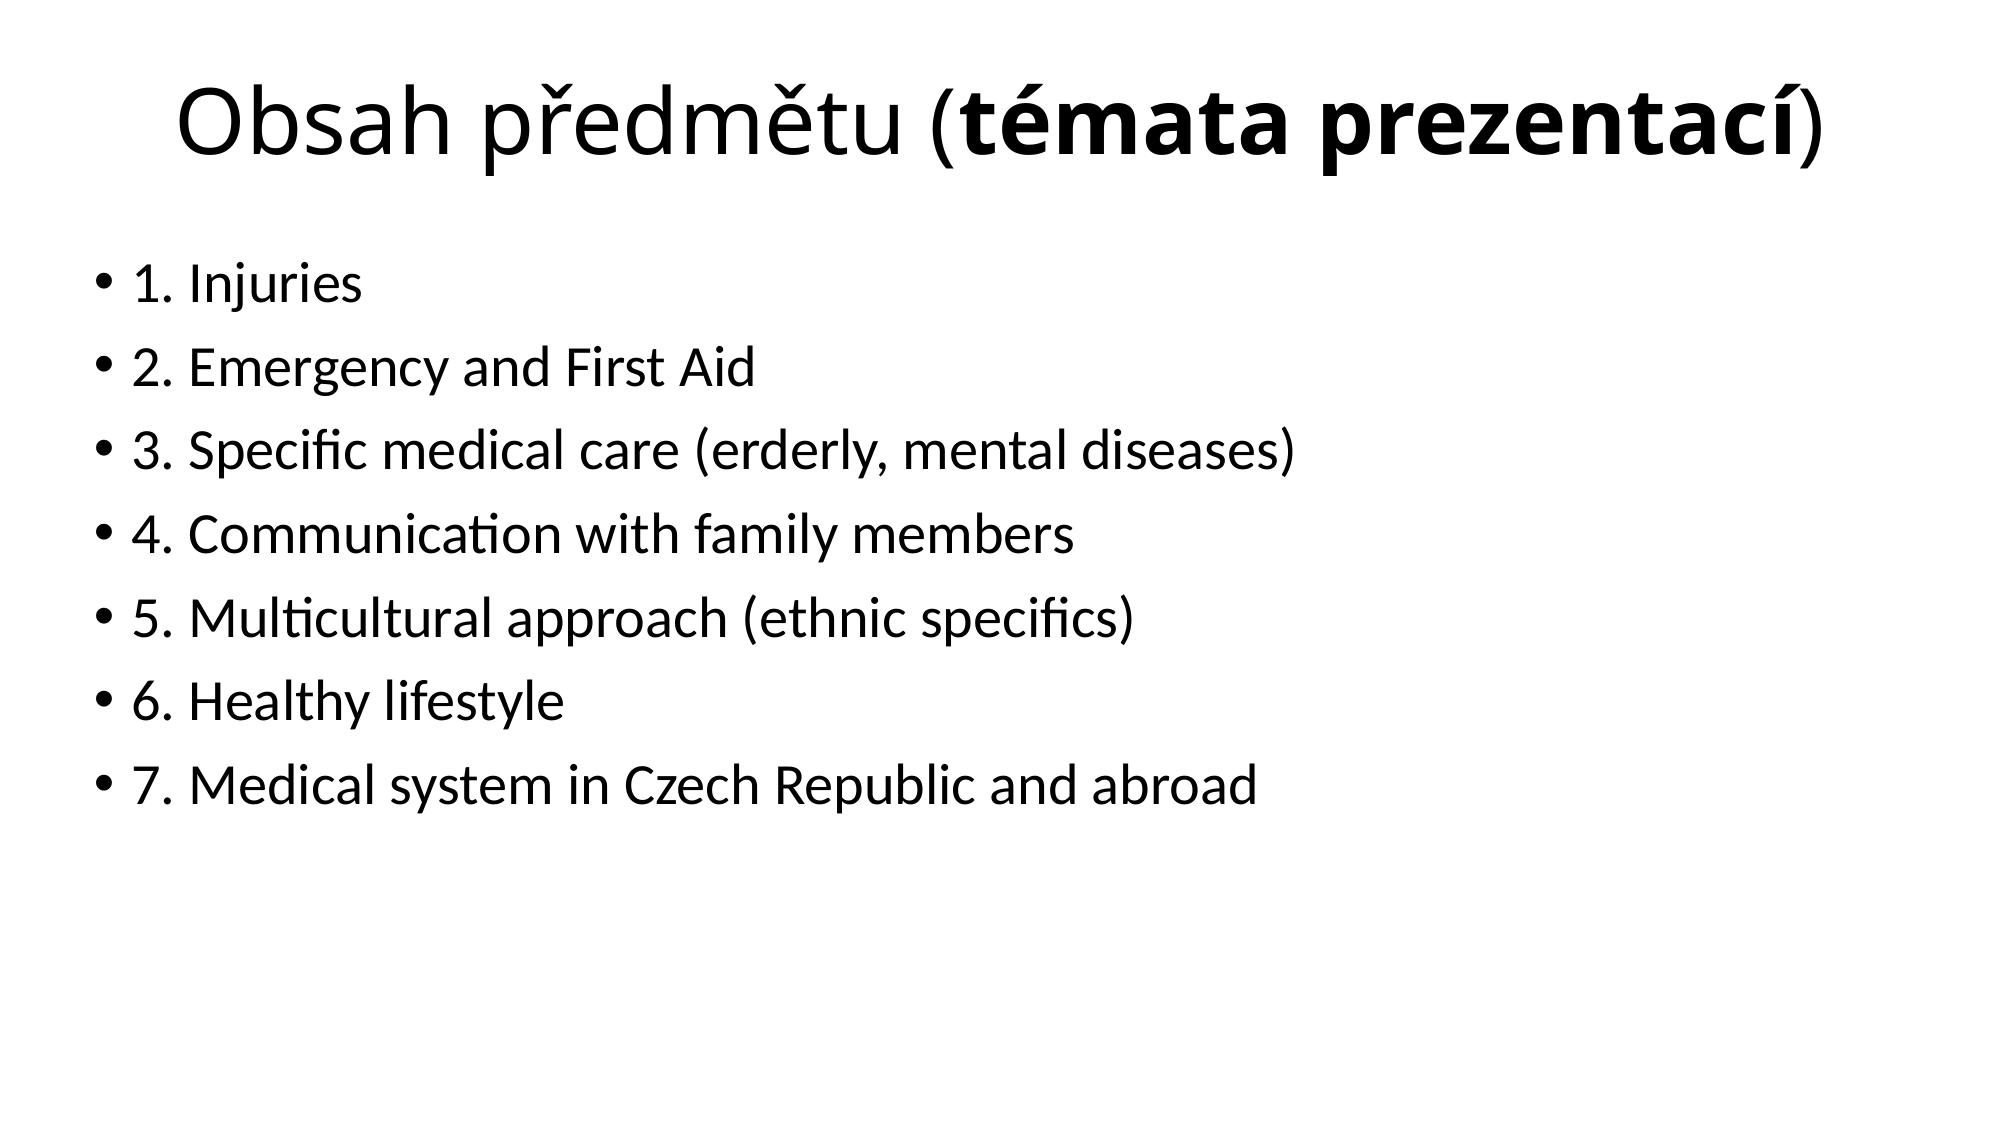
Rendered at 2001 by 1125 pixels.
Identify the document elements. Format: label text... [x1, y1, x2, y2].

title Obsah předmětu (témata prezentací) [137, 59, 1863, 190]
list 1. Injuries 2. Emergency and First Aid 3. Specific medical care (erderly, mental diseases) 4. Communication with family members 5. Multicultural approach (ethnic specifics) 6. Healthy lifestyle 7. Medical system in Czech Republic and abroad [78, 244, 1988, 1053]
